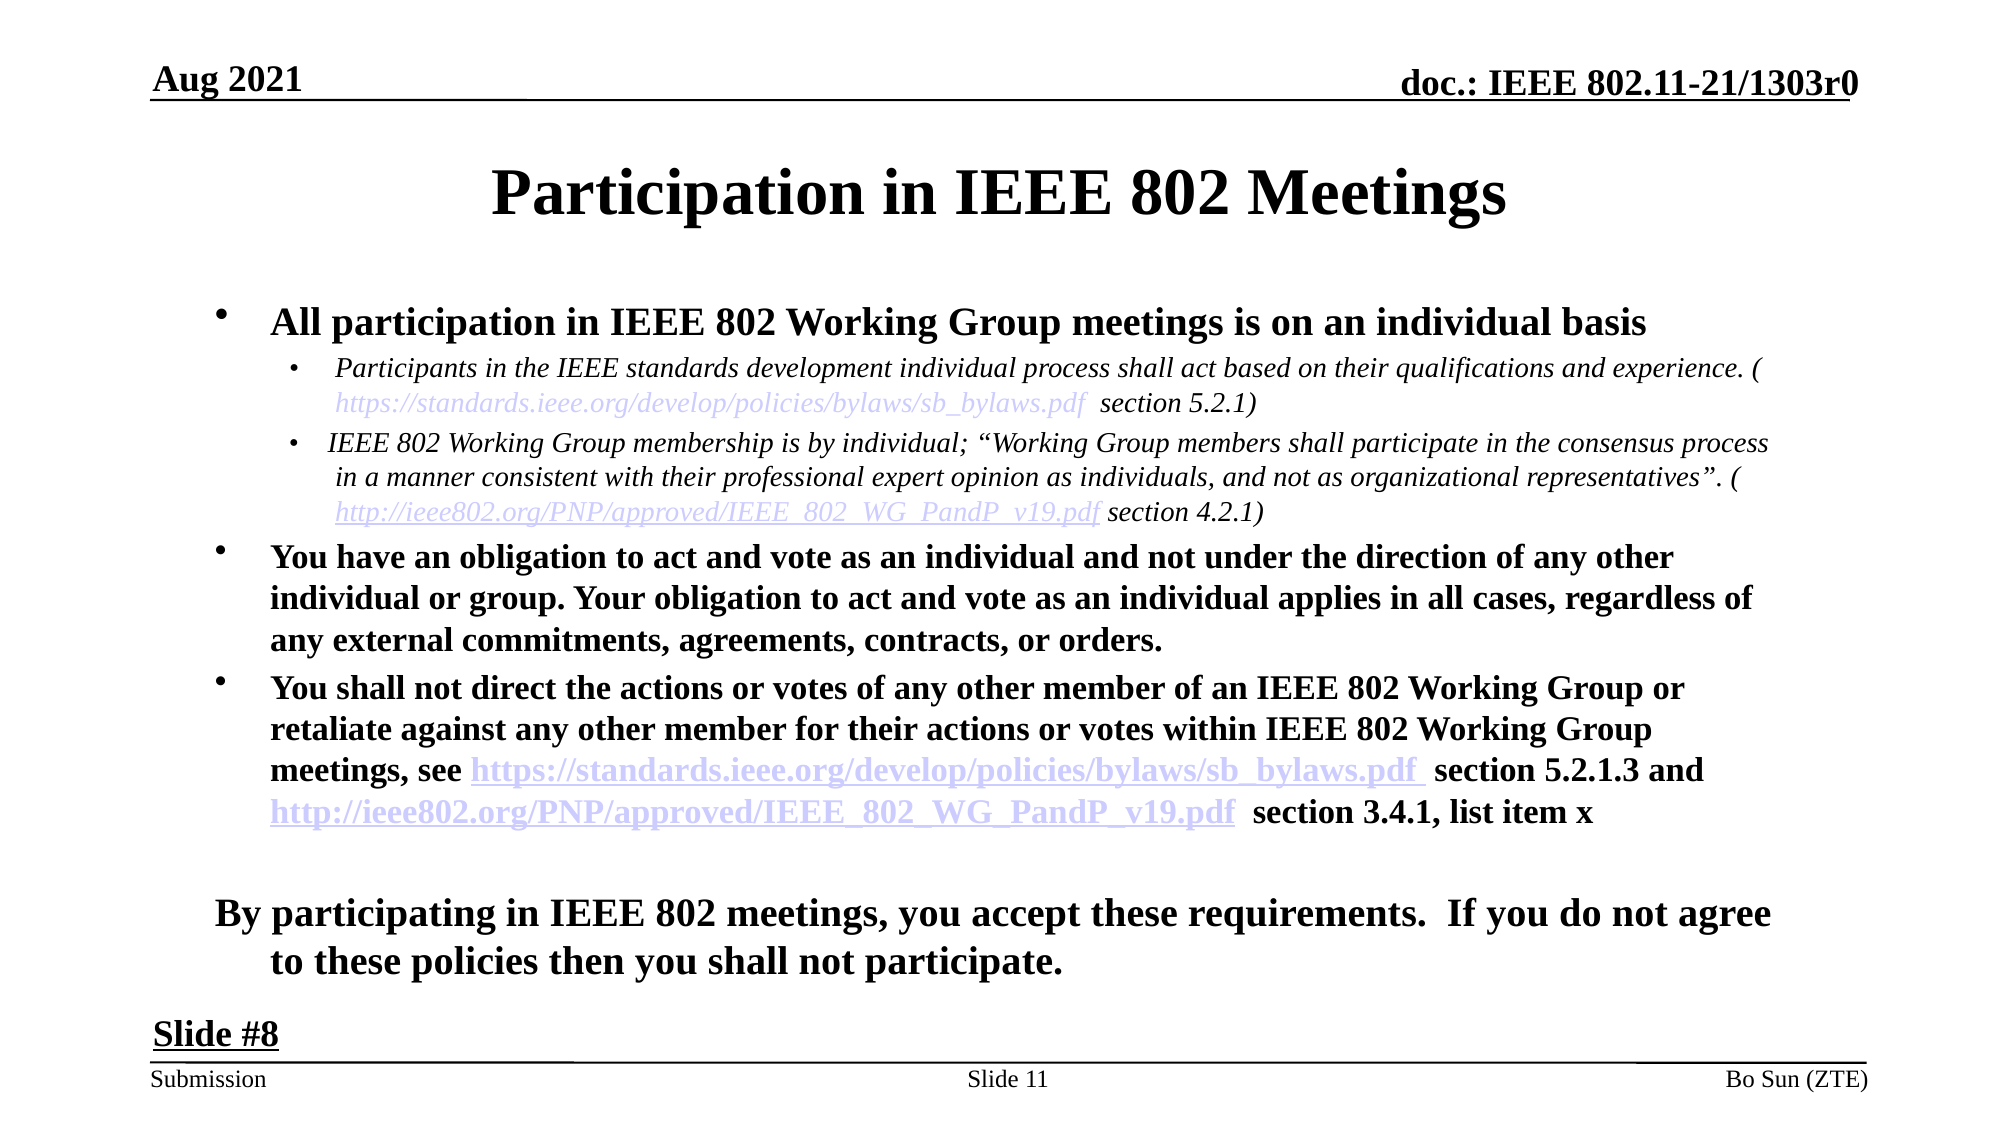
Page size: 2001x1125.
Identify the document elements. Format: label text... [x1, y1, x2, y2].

text_box Slide #8 [138, 1001, 295, 1062]
slide_number Slide 11 [949, 1061, 1067, 1123]
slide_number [152, 54, 563, 100]
text_box All participation in IEEE 802 Working Group meetings is on an individual basis • Participants in the IEEE standards development individual process shall act based on their qualifications and experience. (https://standards.ieee.org/develop/policies/bylaws/sb_bylaws.pdf section 5.2.1) • IEEE 802 Working Group membership is by individual; “Working Group members shall participate in the consensus process in a manner consistent with their professional expert opinion as individuals, and not as organizational representatives”. (http://ieee802.org/PNP/approved/IEEE_802_WG_PandP_v19.pdf section 4.2.1) You have an obligation to act and vote as an individual and not under the direction of any other individual or group. Your obligation to act and vote as an individual applies in all cases, regardless of any external commitments, agreements, contracts, or orders. You shall not direct the actions or votes of any other member of an IEEE 802 Working Group or retaliate against any other member for their actions or votes within IEEE 802 Working Group meetings, see https://standards.ieee.org/develop/policies/bylaws/sb_bylaws.pdf section 5.2.1.3 and http://ieee802.org/PNP/approved/IEEE_802_WG_PandP_v19.pdf section 3.4.1, list item x By participating in IEEE 802 meetings, you accept these requirements. If you do not agree to these policies then you shall not participate. [200, 287, 1813, 1002]
footer Bo Sun (ZTE) [1171, 1061, 1869, 1093]
text_box Participation in IEEE 802 Meetings [362, 100, 1638, 276]
